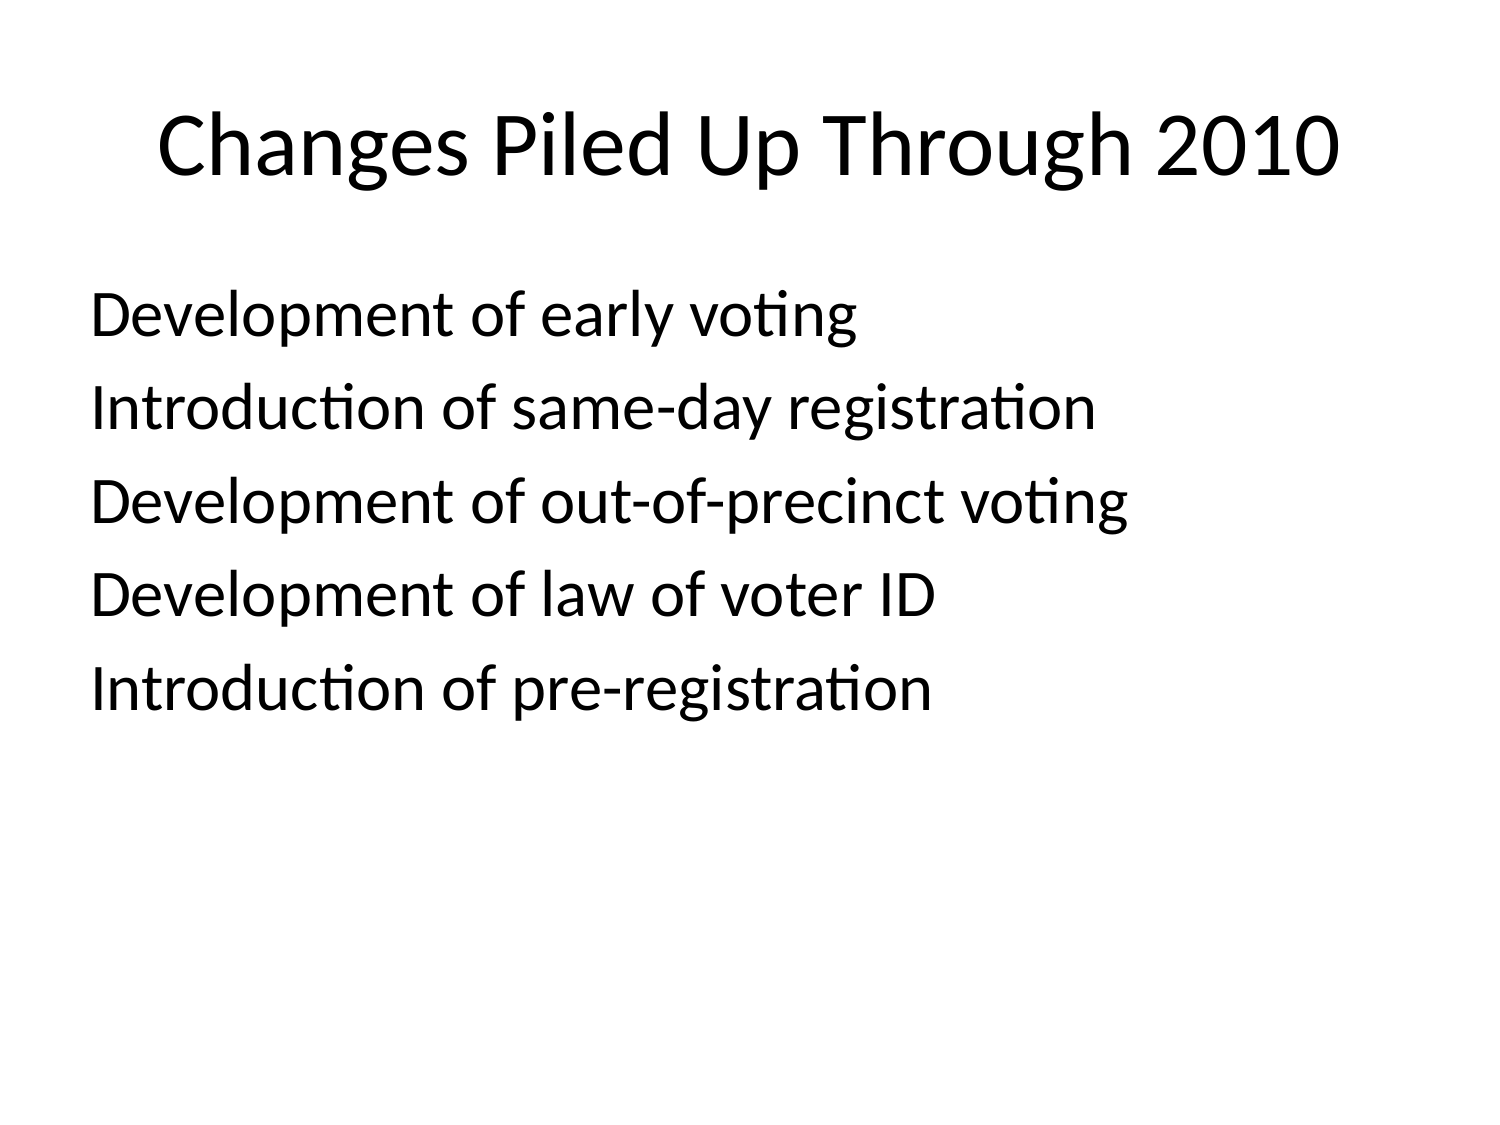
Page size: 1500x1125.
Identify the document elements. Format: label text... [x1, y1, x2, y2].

list Development of early voting Introduction of same-day registration Development of out-of-precinct voting Development of law of voter ID Introduction of pre-registration [75, 262, 1425, 1005]
title Changes Piled Up Through 2010 [75, 45, 1425, 233]
